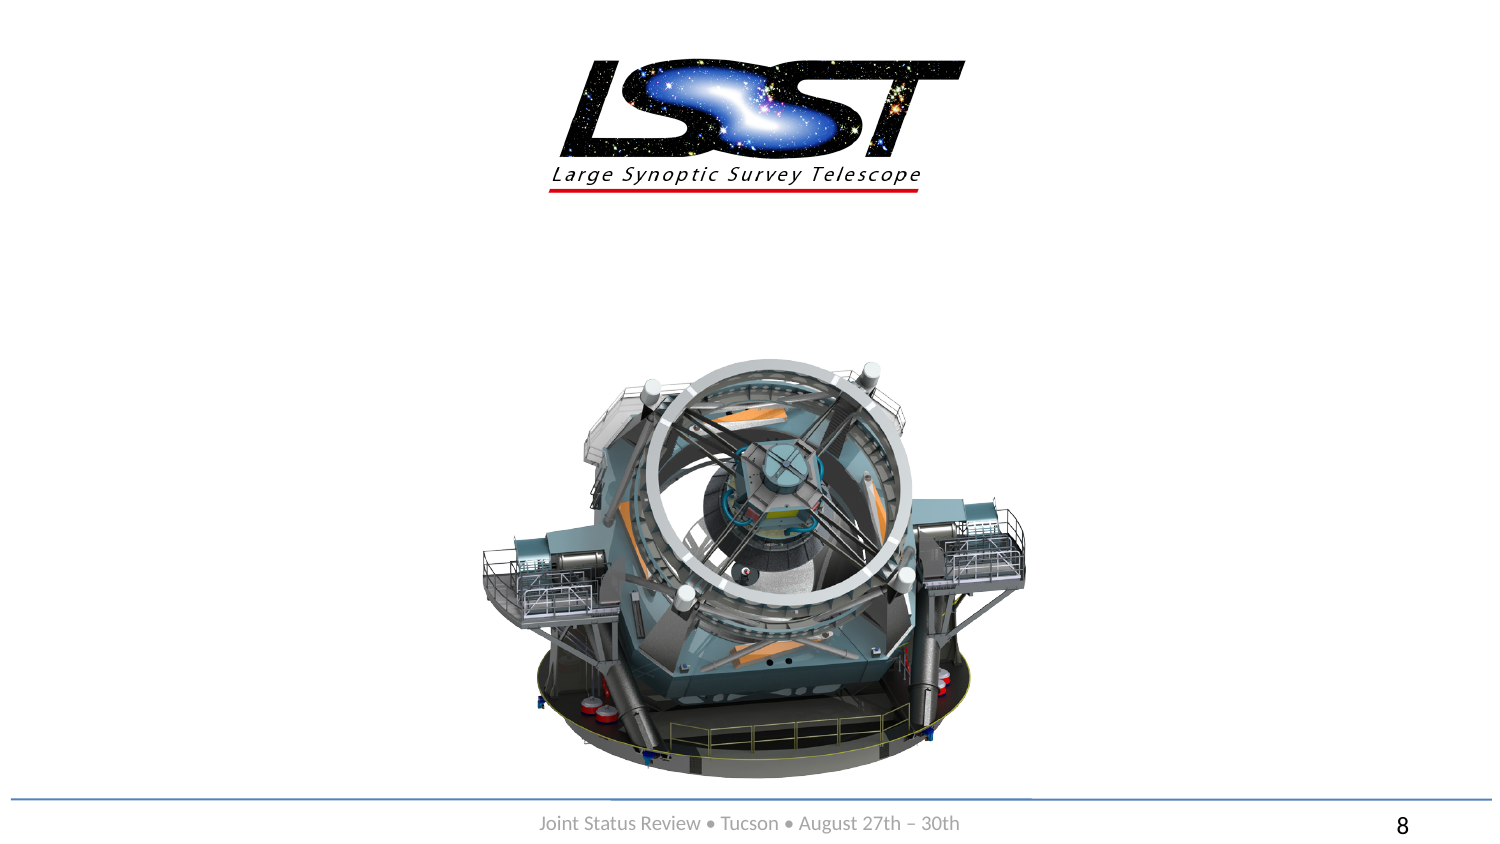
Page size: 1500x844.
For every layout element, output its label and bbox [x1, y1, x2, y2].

picture [524, 39, 988, 213]
picture [362, 271, 1127, 844]
